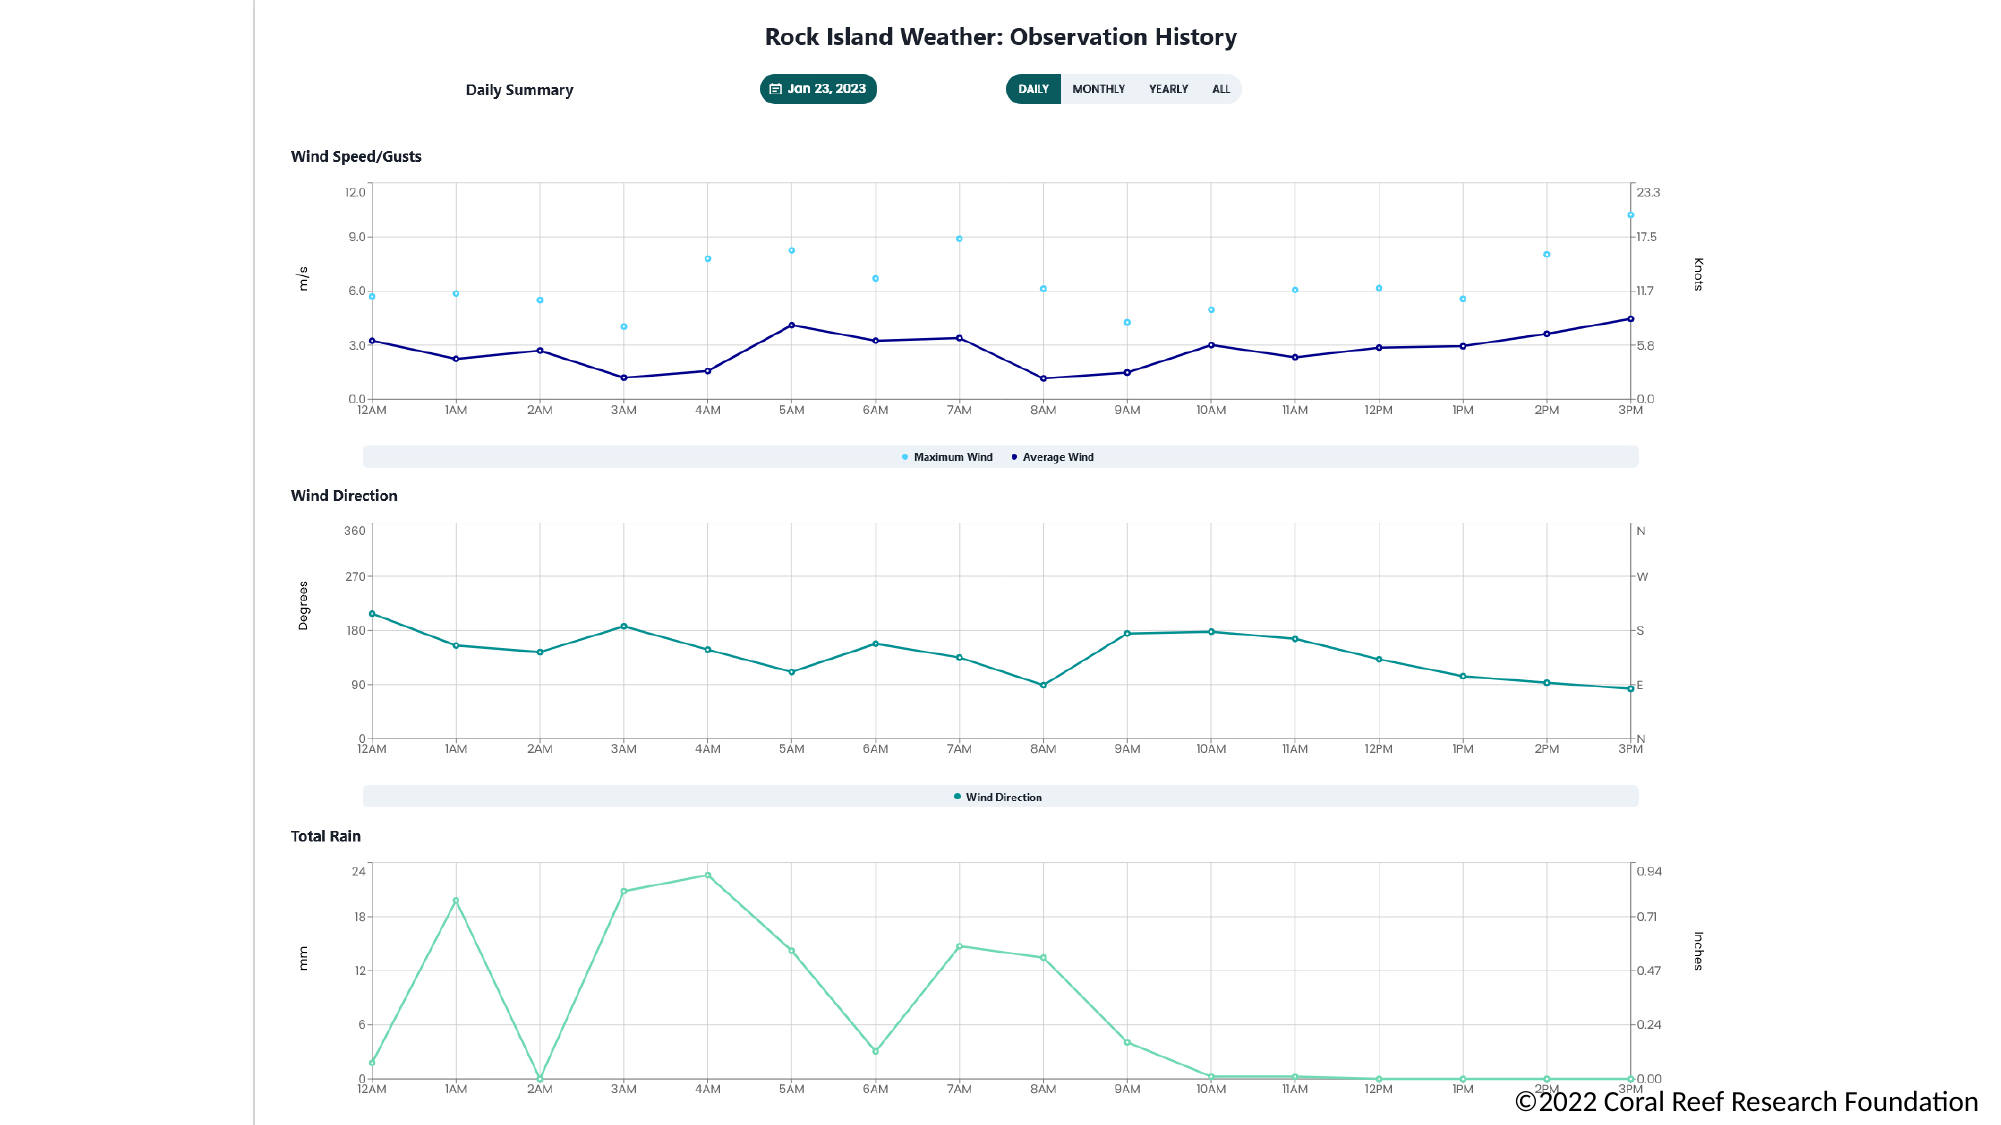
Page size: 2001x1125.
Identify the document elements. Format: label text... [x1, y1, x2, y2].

picture [253, 0, 1747, 1125]
text_box ©2022 Coral Reef Research Foundation [1747, 1074, 1995, 1125]
